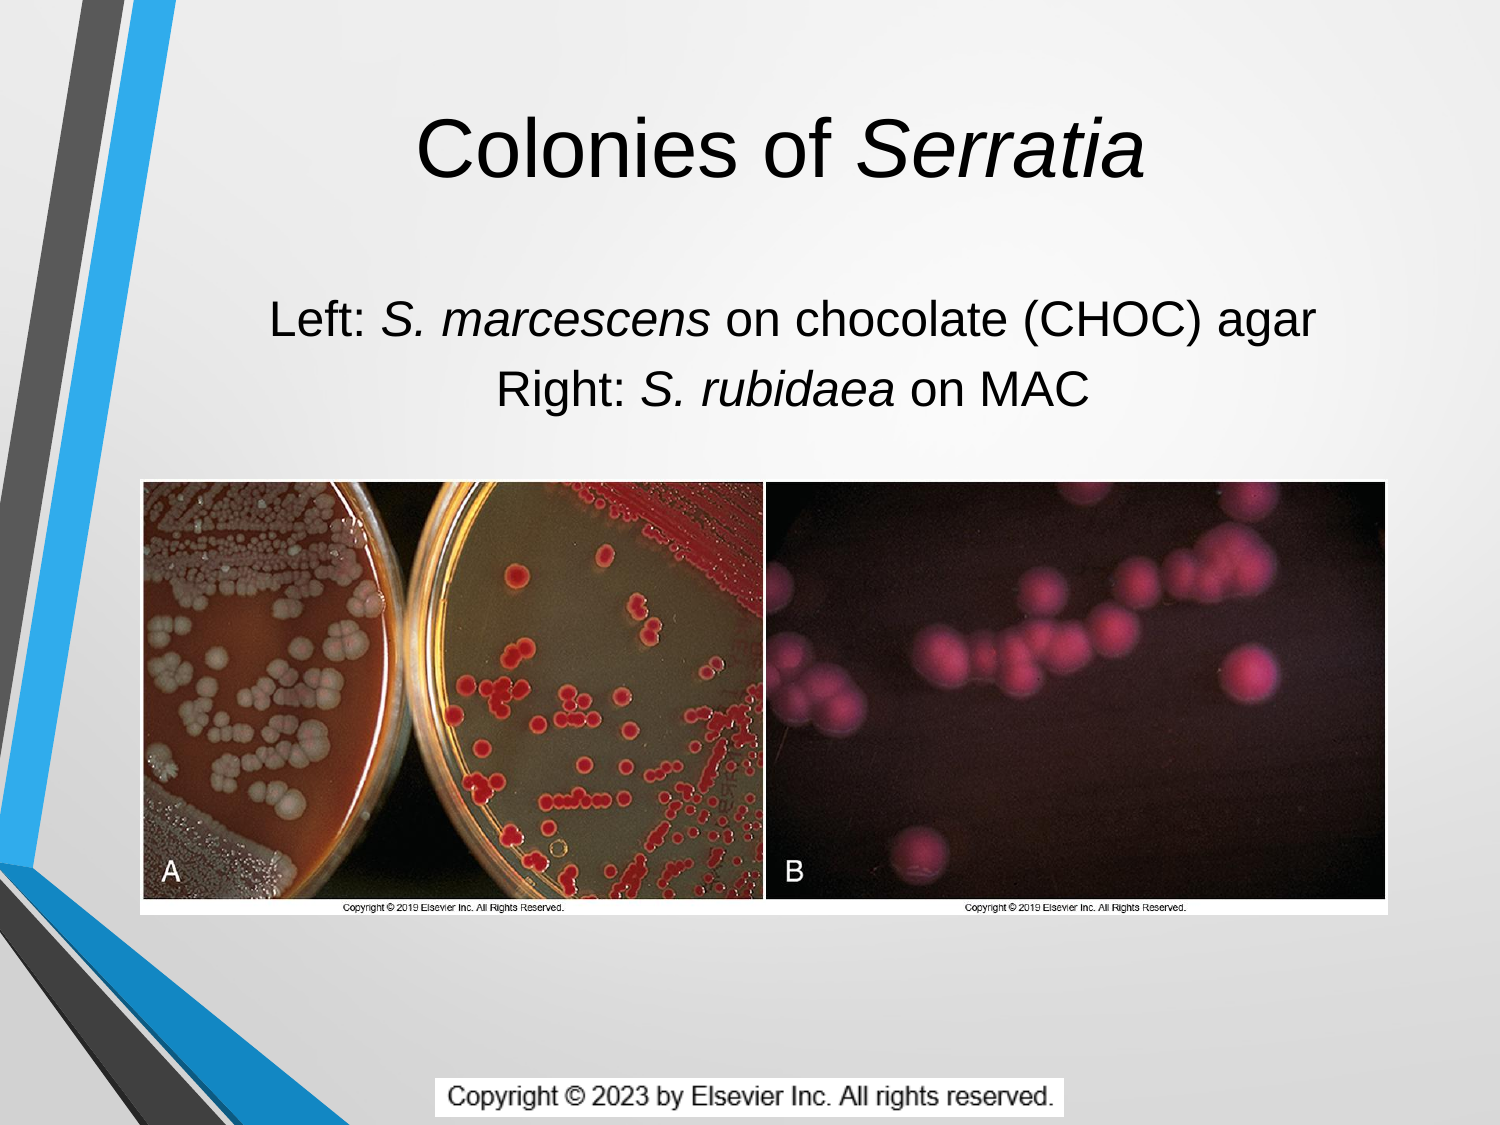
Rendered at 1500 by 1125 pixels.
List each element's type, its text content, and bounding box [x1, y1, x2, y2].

picture [435, 1078, 1064, 1117]
picture [140, 479, 1388, 915]
list Left: S. marcescens on chocolate (CHOC) agar Right: S. rubidaea on MAC [161, 278, 1425, 445]
title Colonies of Serratia [161, 75, 1425, 214]
